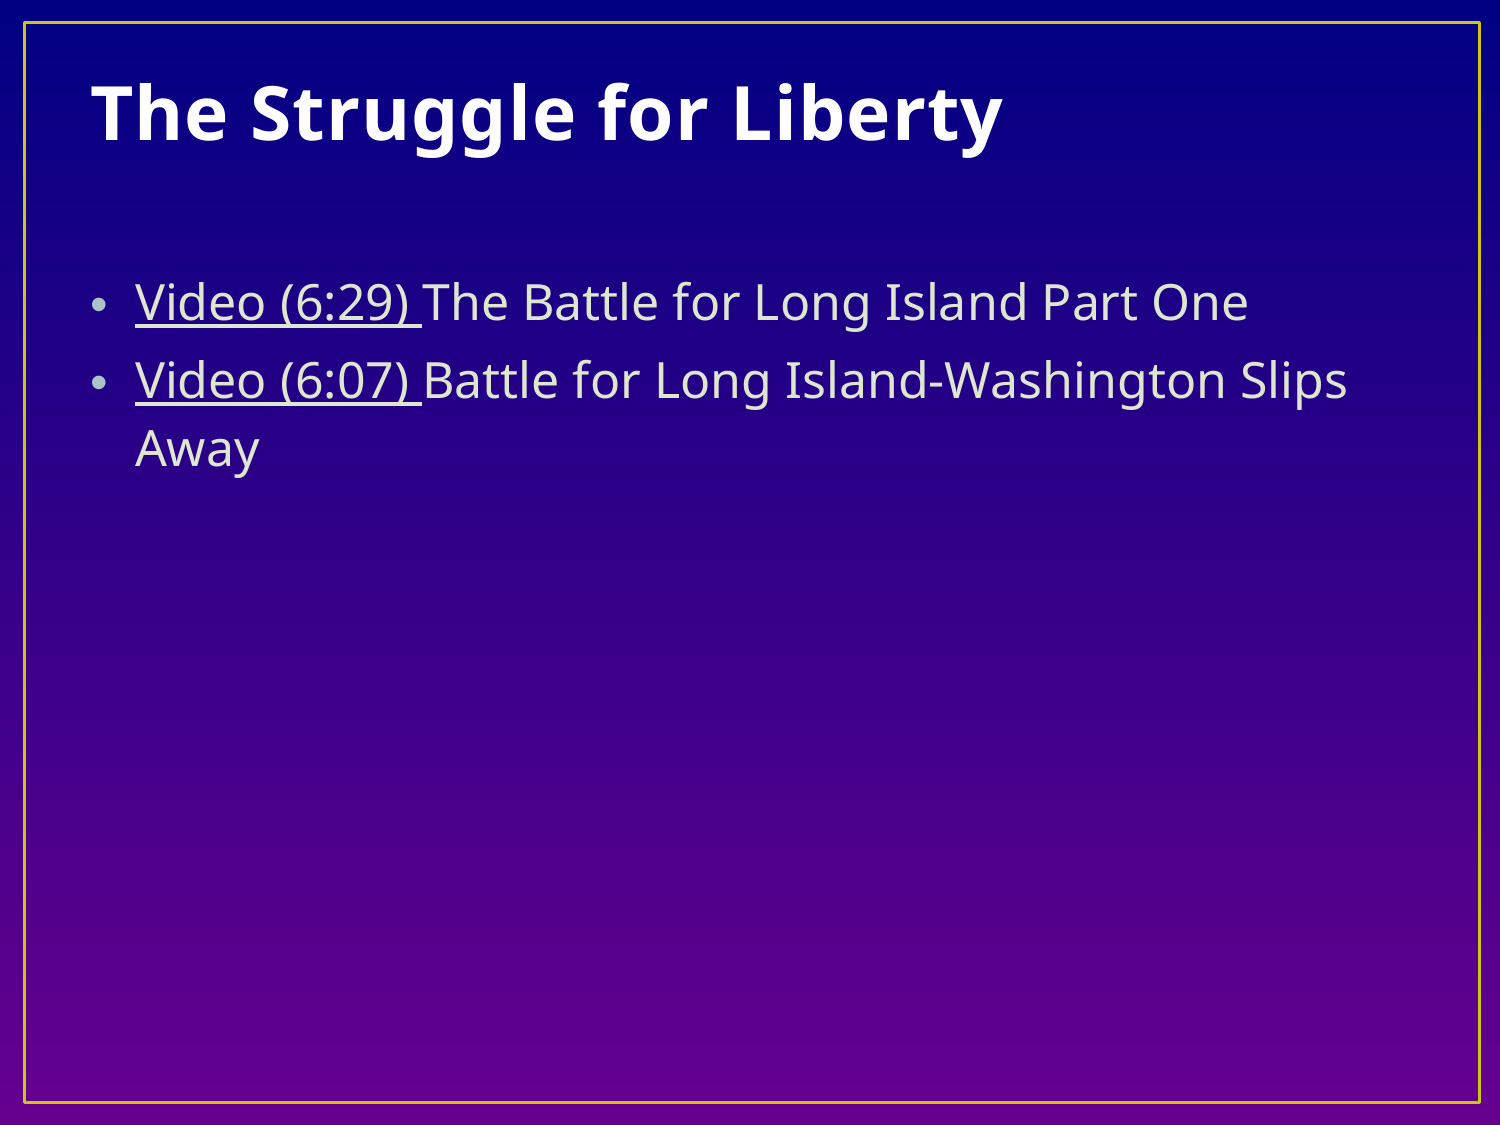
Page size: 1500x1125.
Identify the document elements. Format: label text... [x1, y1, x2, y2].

title The Struggle for Liberty [75, 45, 1425, 163]
list Video (6:29) The Battle for Long Island Part One Video (6:07) Battle for Long Island-Washington Slips Away [75, 262, 1425, 1005]
